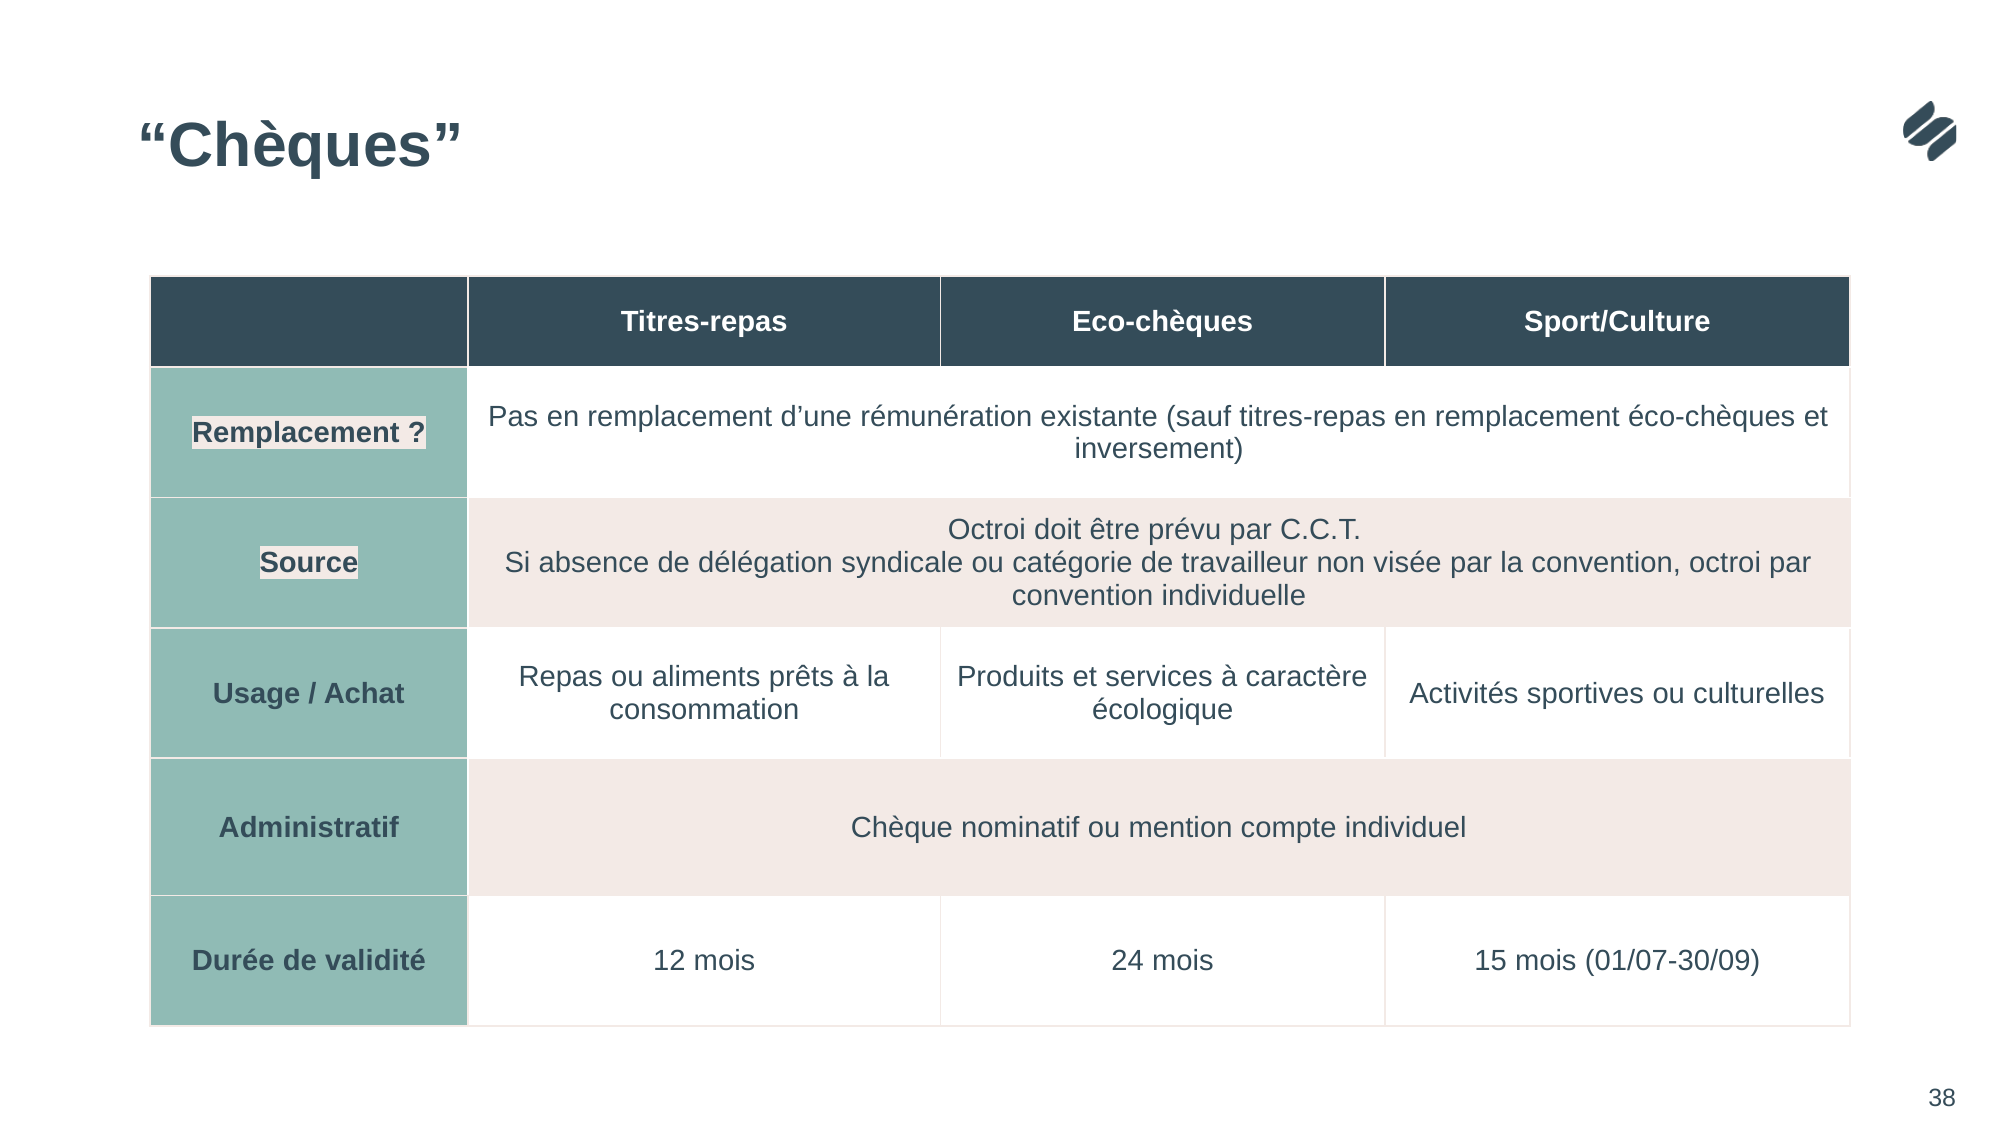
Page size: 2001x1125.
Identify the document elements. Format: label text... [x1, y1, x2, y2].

table_cell Chèque nominatif ou mention compte individuel [469, 759, 1849, 895]
table_header Titres-repas [469, 277, 940, 366]
table_cell Remplacement ? [151, 368, 467, 497]
table_header Eco-chèques [941, 277, 1384, 366]
table_cell Durée de validité [151, 896, 467, 1025]
table_cell Repas ou aliments prêts à la consommation [469, 629, 940, 757]
table_cell Usage / Achat [151, 629, 467, 757]
table_header Sport/Culture [1386, 277, 1849, 366]
table_cell Activités sportives ou culturelles [1386, 629, 1849, 757]
table_cell 15 mois (01/07-30/09) [1386, 896, 1849, 1025]
title “Chèques” [137, 59, 1540, 233]
table_cell Source [151, 498, 467, 627]
table_header [151, 277, 467, 366]
table_cell Pas en remplacement d’une rémunération existante (sauf titres-repas en remplacement éco-chèques et inversement) [469, 368, 1849, 497]
table_cell Octroi doit être prévu par C.C.T. Si absence de délégation syndicale ou catégorie de travailleur non visée par la convention, octroi par convention individuelle [469, 498, 1849, 627]
table_cell 12 mois [469, 896, 940, 1025]
table_cell Administratif [151, 759, 467, 895]
table_cell 24 mois [941, 896, 1384, 1025]
table_cell Produits et services à caractère écologique [941, 629, 1384, 757]
